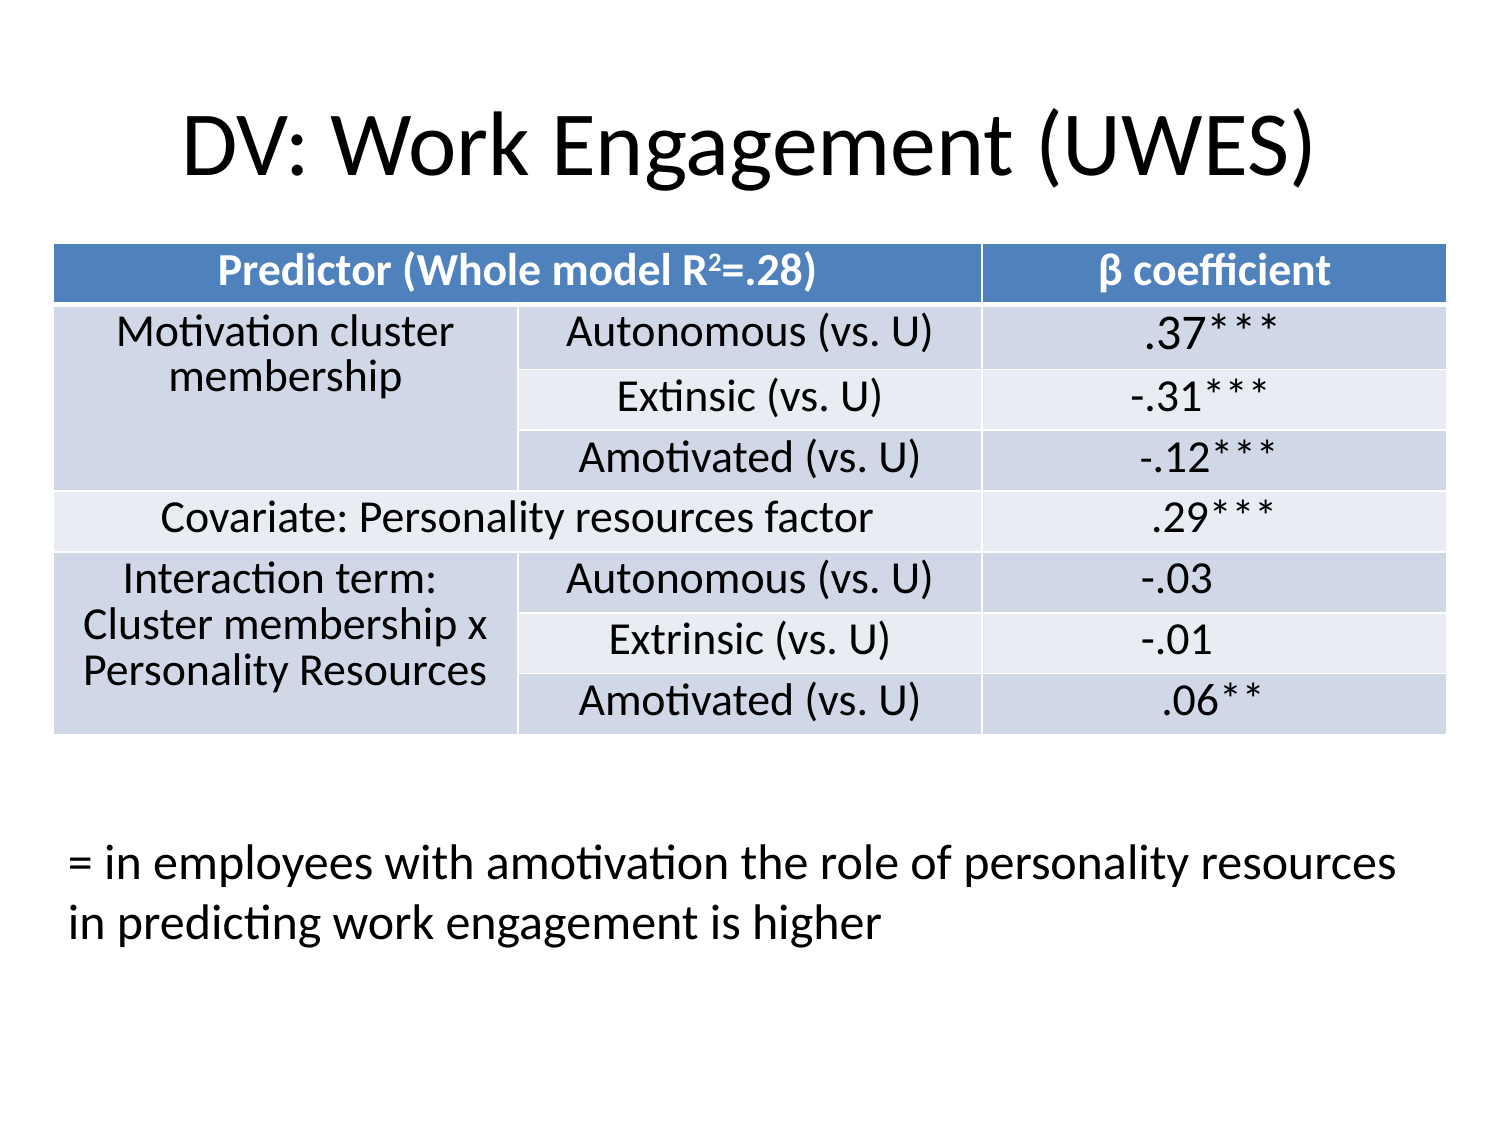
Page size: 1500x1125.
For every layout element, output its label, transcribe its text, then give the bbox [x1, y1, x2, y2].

table_cell -.01 [983, 614, 1446, 673]
table_cell .06** [983, 674, 1446, 734]
table_cell Amotivated (vs. U) [519, 431, 981, 490]
table_cell Extinsic (vs. U) [519, 370, 981, 429]
table_cell Covariate: Personality resources factor [54, 492, 981, 551]
table_header β coefficient [983, 244, 1446, 302]
table_cell .37*** [983, 307, 1446, 369]
table_cell Motivation cluster membership [54, 307, 517, 490]
title DV: Work Engagement (UWES) [75, 45, 1425, 233]
table_cell Autonomous (vs. U) [519, 307, 981, 369]
table_cell Extrinsic (vs. U) [519, 614, 981, 673]
table_cell Autonomous (vs. U) [519, 553, 981, 612]
table_cell .29*** [983, 492, 1446, 551]
text_box = in employees with amotivation the role of personality resources in predicting work engagement is higher [53, 822, 1447, 957]
table_cell Interaction term: Cluster membership x Personality Resources [54, 553, 517, 734]
table_cell Amotivated (vs. U) [519, 674, 981, 734]
table_cell -.12*** [983, 431, 1446, 490]
table_cell -.31*** [983, 370, 1446, 429]
table_header Predictor (Whole model R2=.28) [54, 244, 981, 302]
table_cell -.03 [983, 553, 1446, 612]
